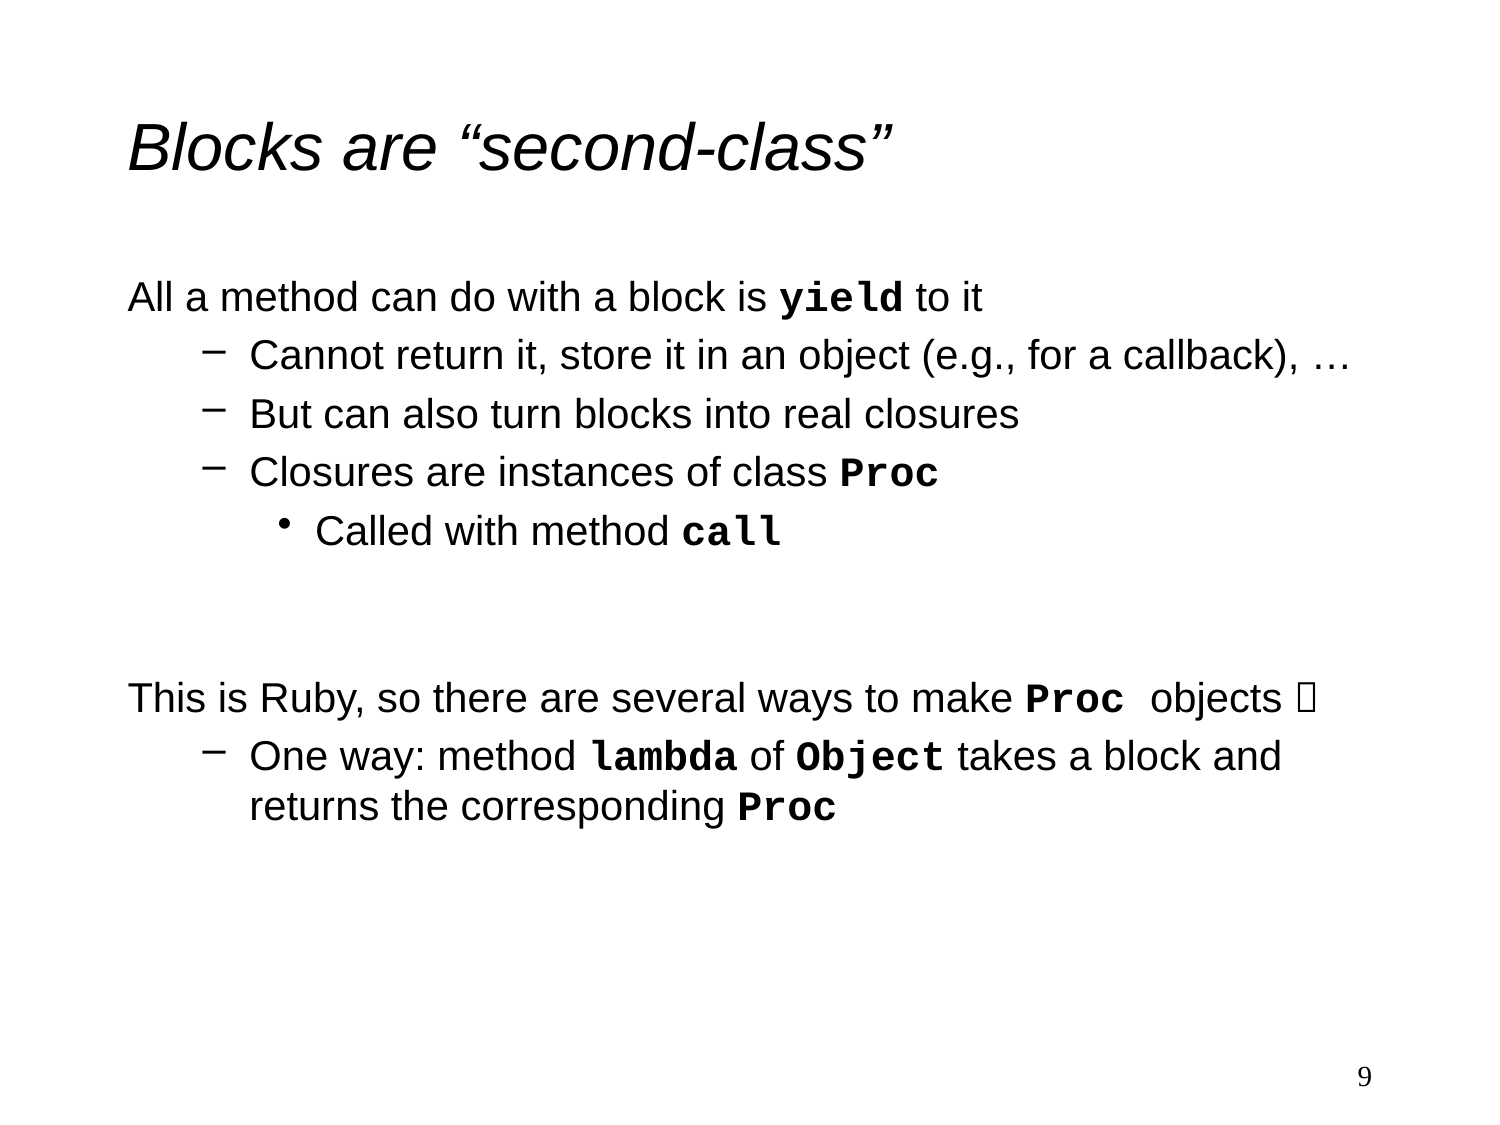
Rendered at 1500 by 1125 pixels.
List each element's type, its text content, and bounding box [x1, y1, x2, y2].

list All a method can do with a block is yield to it Cannot return it, store it in an object (e.g., for a callback), … But can also turn blocks into real closures Closures are instances of class Proc Called with method call This is Ruby, so there are several ways to make Proc objects  One way: method lambda of Object takes a block and returns the corresponding Proc [112, 262, 1388, 1001]
title Blocks are “second-class” [112, 49, 1388, 238]
slide_number 9 [1074, 1049, 1388, 1125]
